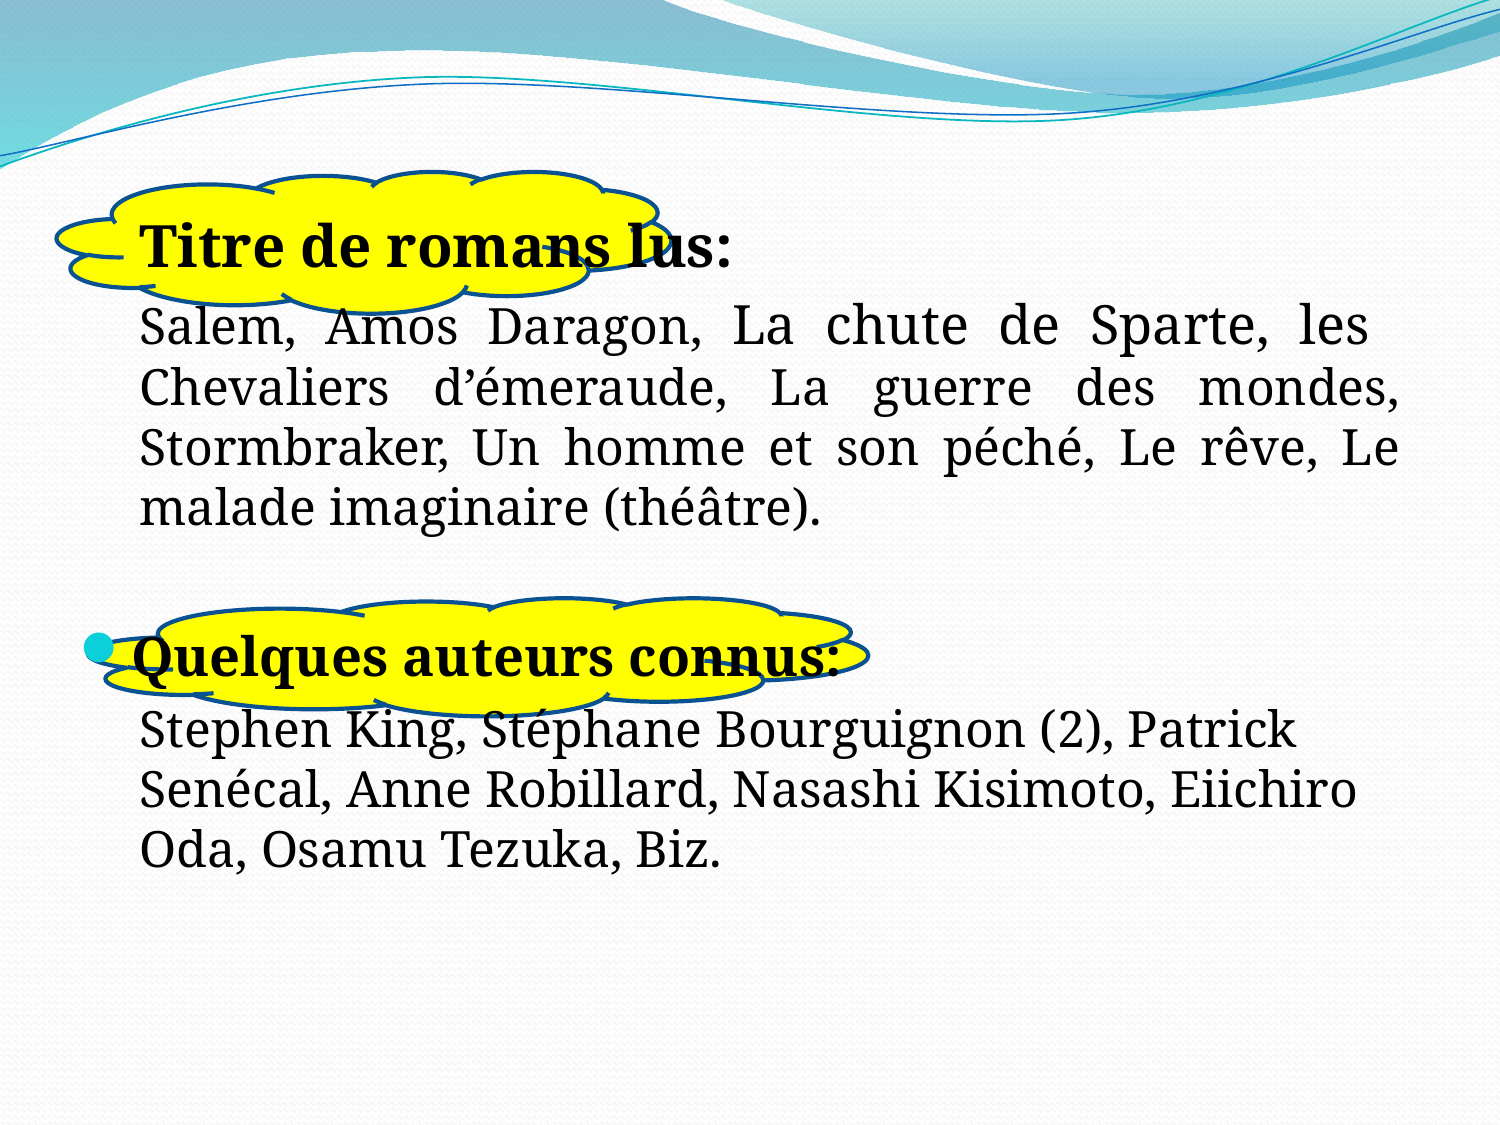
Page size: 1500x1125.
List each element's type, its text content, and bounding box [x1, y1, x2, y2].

text_box [54, 226, 64, 251]
list Titre de romans lus: Salem, Amos Daragon, La chute de Sparte, les Chevaliers d’émeraude, La guerre des mondes, Stormbraker, Un homme et son péché, Le rêve, Le malade imaginaire (théâtre). Quelques auteurs connus: Stephen King, Stéphane Bourguignon (2), Patrick Senécal, Anne Robillard, Nasashi Kisimoto, Eiichiro Oda, Osamu Tezuka, Biz. [64, 125, 1415, 1047]
